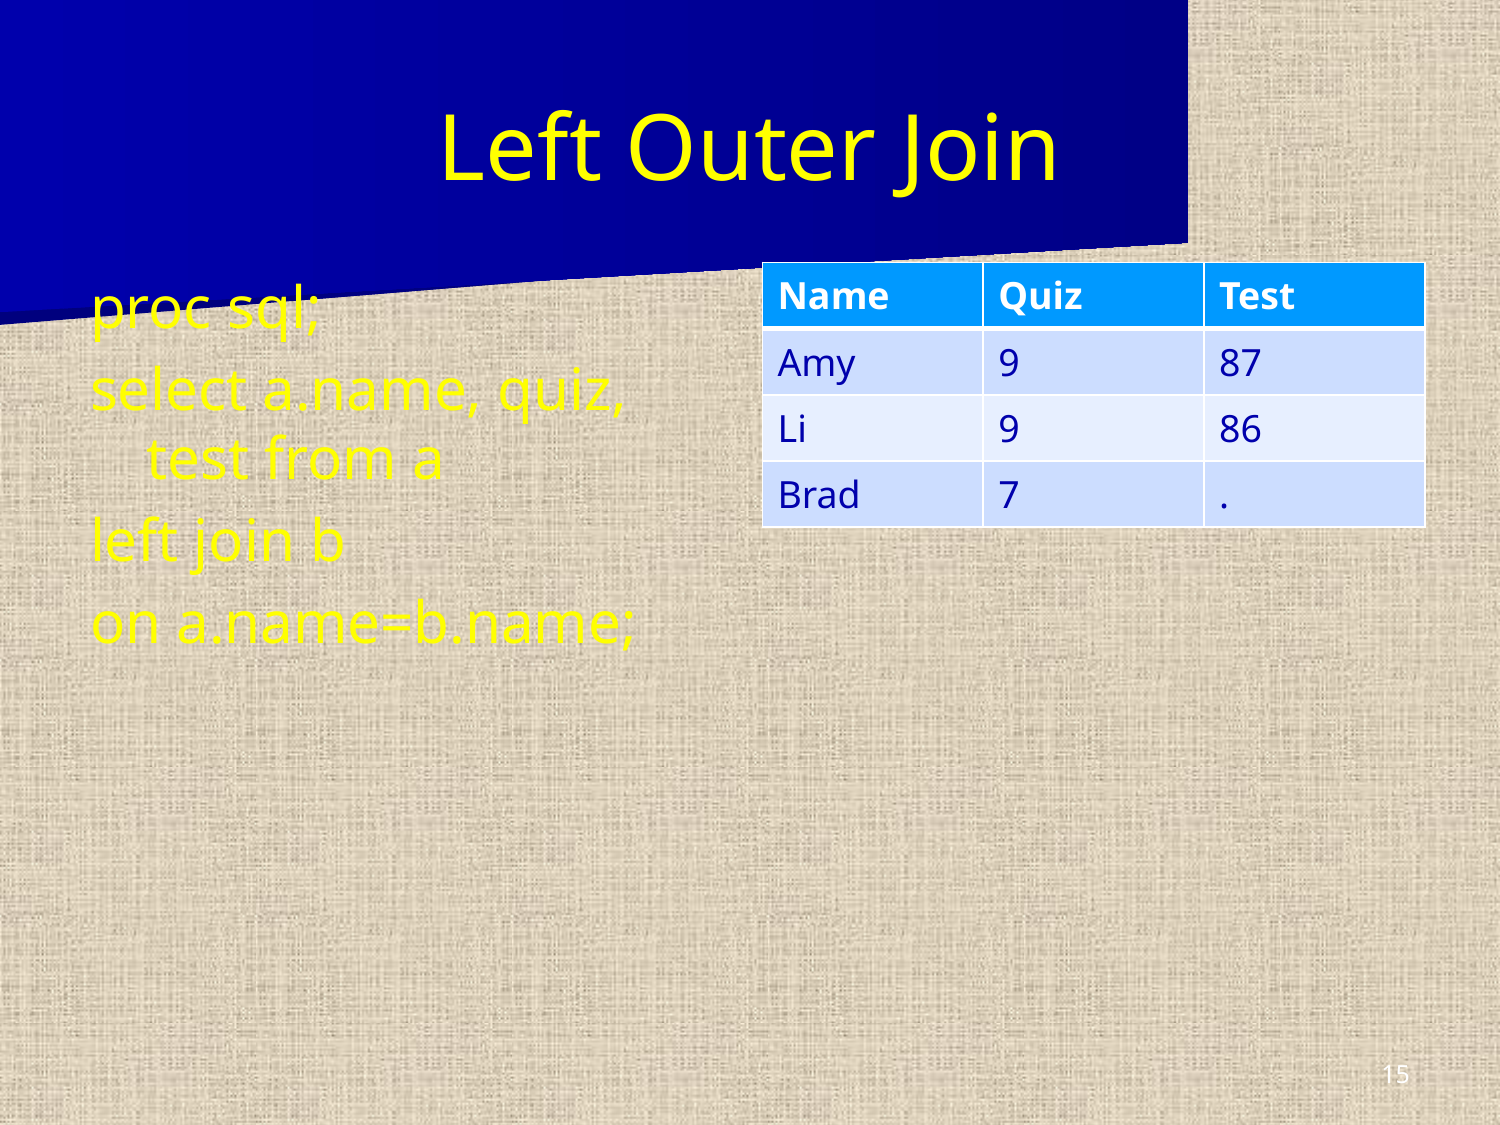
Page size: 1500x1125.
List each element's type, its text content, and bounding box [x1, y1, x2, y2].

table_cell 7 [984, 462, 1203, 526]
list proc sql; select a.name, quiz, test from a left join b on a.name=b.name; [74, 262, 738, 1001]
table_header Name [763, 263, 982, 326]
table_cell Amy [763, 331, 982, 394]
picture [0, 0, 1500, 1125]
title Left Outer Join [74, 49, 1426, 238]
table_cell . [1205, 462, 1424, 526]
table_cell 87 [1205, 331, 1424, 394]
table_cell Brad [763, 462, 982, 526]
table_cell 9 [984, 331, 1203, 394]
table_header Test [1205, 263, 1424, 326]
table_cell Li [763, 396, 982, 460]
table_header Quiz [984, 263, 1203, 326]
table_cell 86 [1205, 396, 1424, 460]
table_cell 9 [984, 396, 1203, 460]
slide_number 15 [1074, 1024, 1426, 1101]
